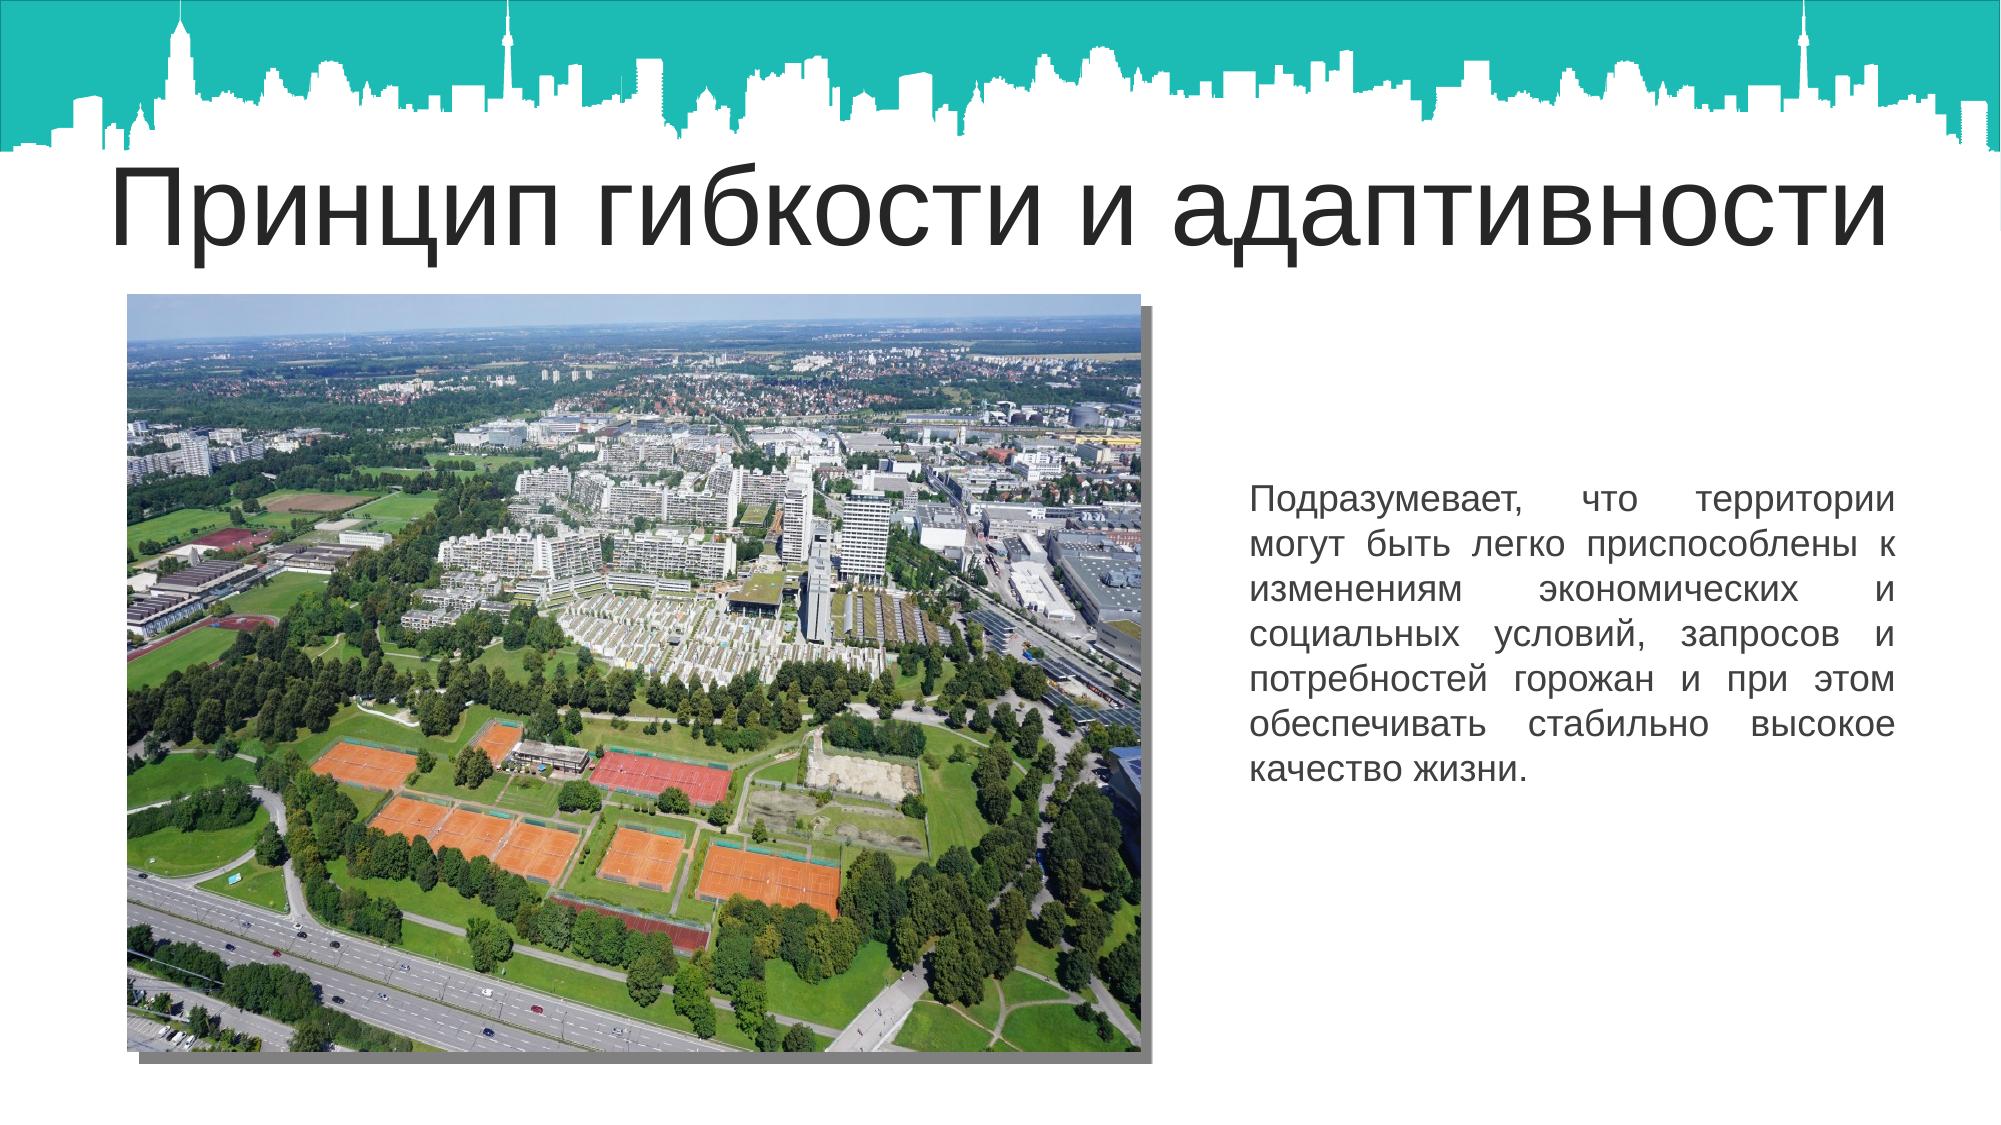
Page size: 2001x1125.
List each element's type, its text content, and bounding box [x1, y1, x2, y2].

list Принцип гибкости и адаптивности [50, 149, 1950, 269]
picture [127, 294, 1141, 1052]
text_box Подразумевает, что территории могут быть легко приспособлены к изменениям экономических и социальных условий, запросов и потребностей горожан и при этом обеспечивать стабильно высо­кое качество жизни. [1234, 466, 1911, 797]
